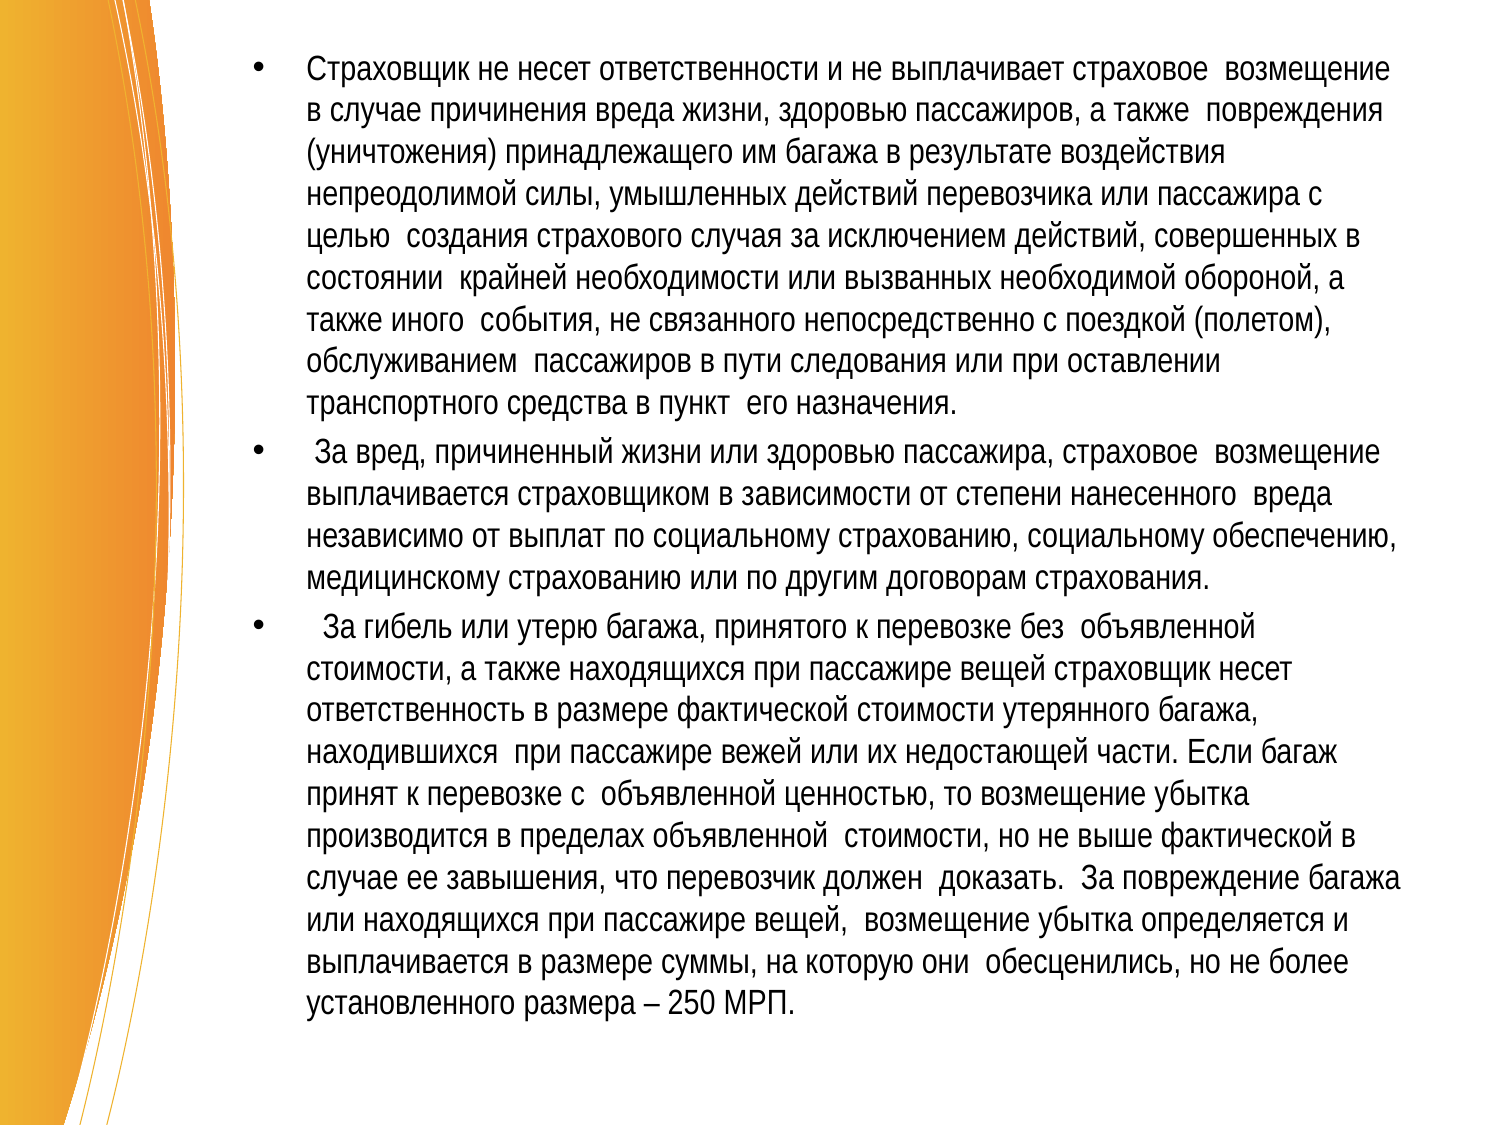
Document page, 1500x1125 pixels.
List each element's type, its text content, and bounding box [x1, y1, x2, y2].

list Страховщик не несет ответственности и не выплачивает страховое возмещение в случае причинения вреда жизни, здоровью пассажиров, а также повреждения (уничтожения) принадлежащего им багажа в результате воздействия непреодолимой силы, умышленных действий перевозчика или пассажира с целью создания страхового случая за исключением действий, совершенных в состоянии крайней необходимости или вызванных необходимой обороной, а также иного события, не связанного непосредственно с поездкой (полетом), обслуживанием пассажиров в пути следования или при оставлении транспортного средства в пункт его назначения. За вред, причиненный жизни или здоровью пассажира, страховое возмещение выплачивается страховщиком в зависимости от степени нанесенного вреда независимо от выплат по социальному страхованию, социальному обеспечению, медицинскому страхованию или по другим договорам страхования. За гибель или утерю багажа, принятого к перевозке без объявленной стоимости, а также находящихся при пассажире вещей страховщик несет ответственность в размере фактической стоимости утерянного багажа, находившихся при пассажире вежей или их недостающей части. Если багаж принят к перевозке с объявленной ценностью, то возмещение убытка производится в пределах объявленной стоимости, но не выше фактической в случае ее завышения, что перевозчик должен доказать. За повреждение багажа или находящихся при пассажире вещей, возмещение убытка определяется и выплачивается в размере суммы, на которую они обесценились, но не более установленного размера – 250 МРП. [237, 37, 1425, 1063]
